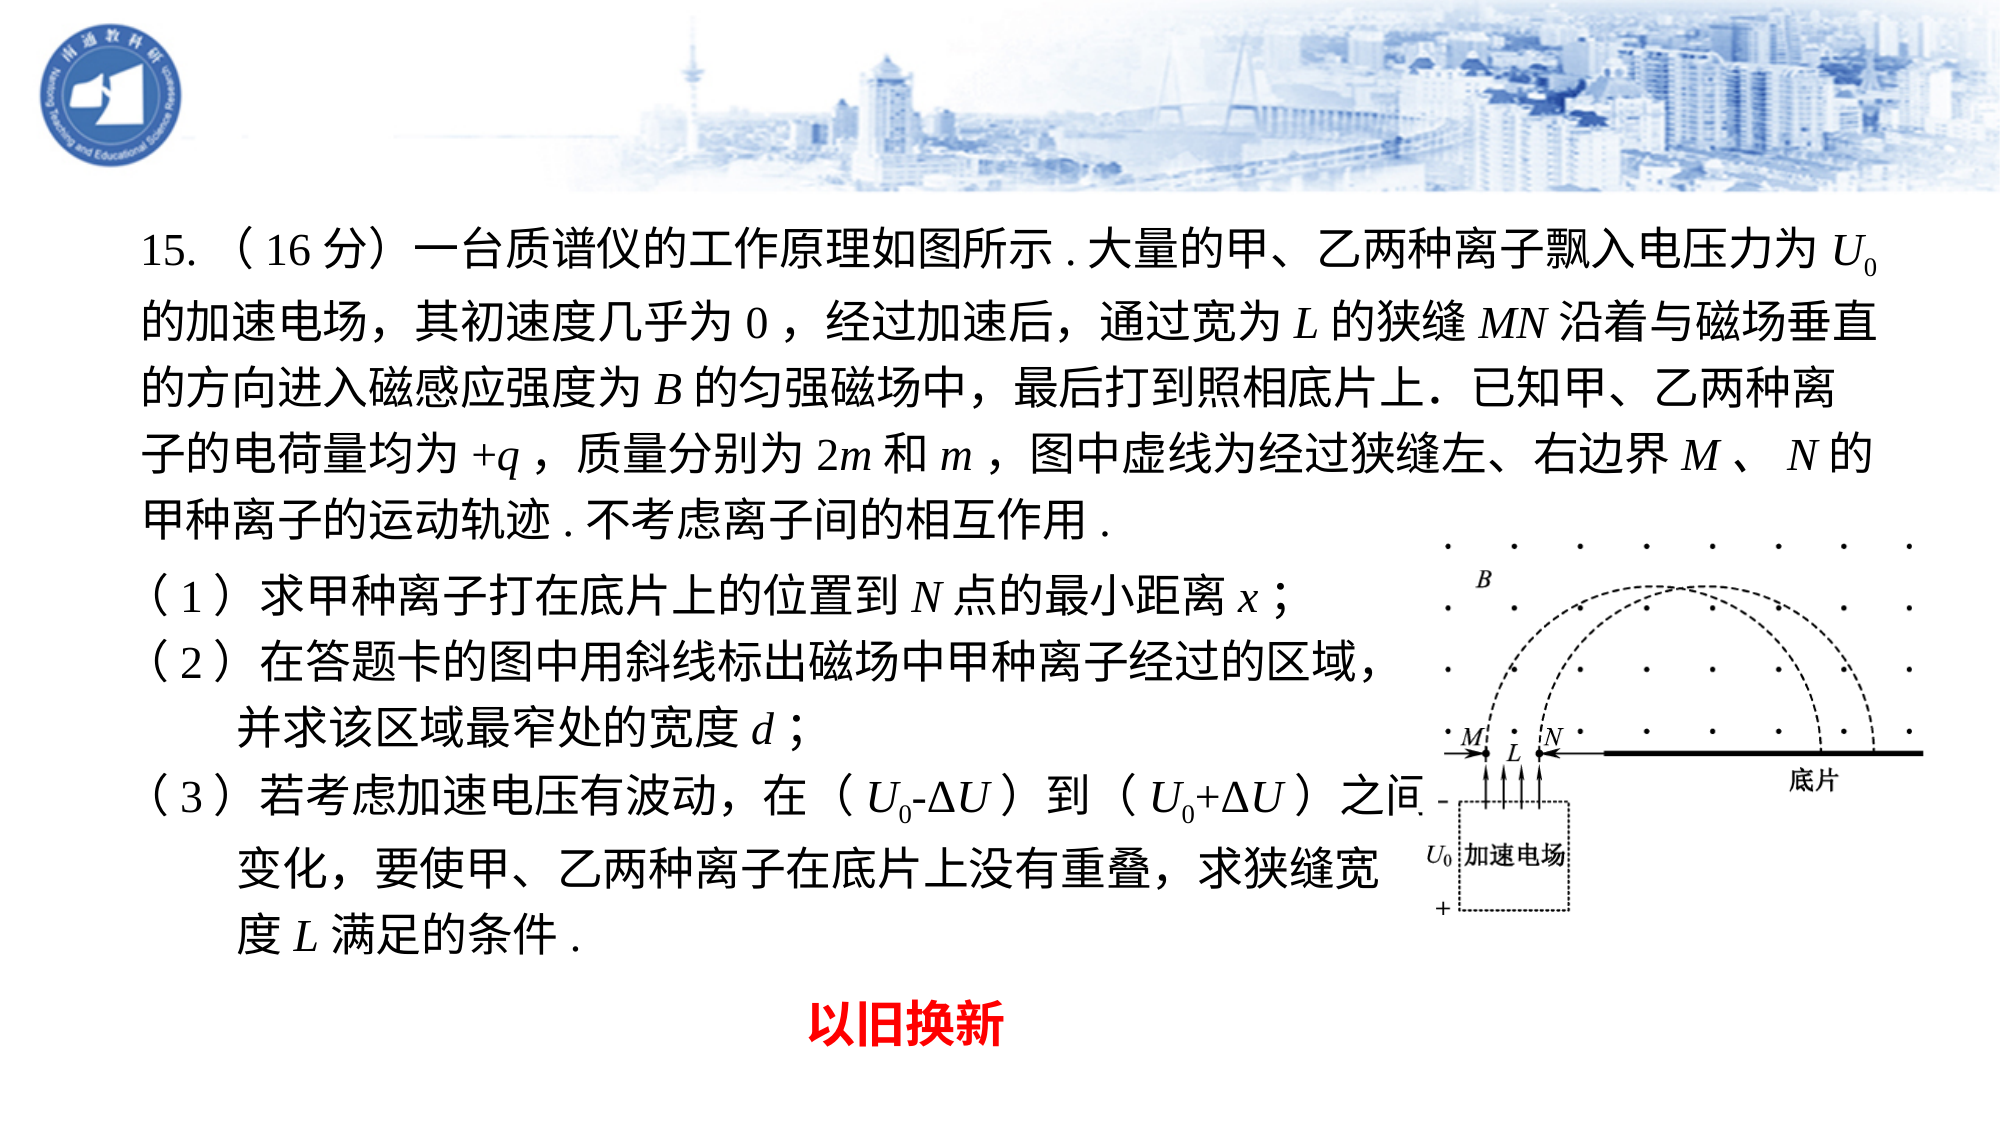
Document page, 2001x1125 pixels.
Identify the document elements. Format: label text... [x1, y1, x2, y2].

picture [0, 0, 2000, 195]
text_box 以旧换新 [791, 970, 1044, 1061]
text_box 15.（16分）一台质谱仪的工作原理如图所示.大量的甲、乙两种离子飘入电压力为U0的加速电场，其初速度几乎为0，经过加速后，通过宽为L的狭缝MN沿着与磁场垂直的方向进入磁感应强度为B的匀强磁场中，最后打到照相底片上．已知甲、乙两种离子的电荷量均为+q，质量分别为2m和m，图中虚线为经过狭缝左、右边界M、N的甲种离子的运动轨迹.不考虑离子间的相互作用. [125, 199, 1897, 553]
picture [1422, 531, 1928, 916]
text_box （1）求甲种离子打在底片上的位置到N点的最小距离x； （2）在答题卡的图中用斜线标出磁场中甲种离子经过的区域， 并求该区域最窄处的宽度d； （3）若考虑加速电压有波动，在（U0-ΔU）到（U0+ΔU）之间 变化，要使甲、乙两种离子在底片上没有重叠，求狭缝宽 度L满足的条件. [108, 548, 1828, 969]
